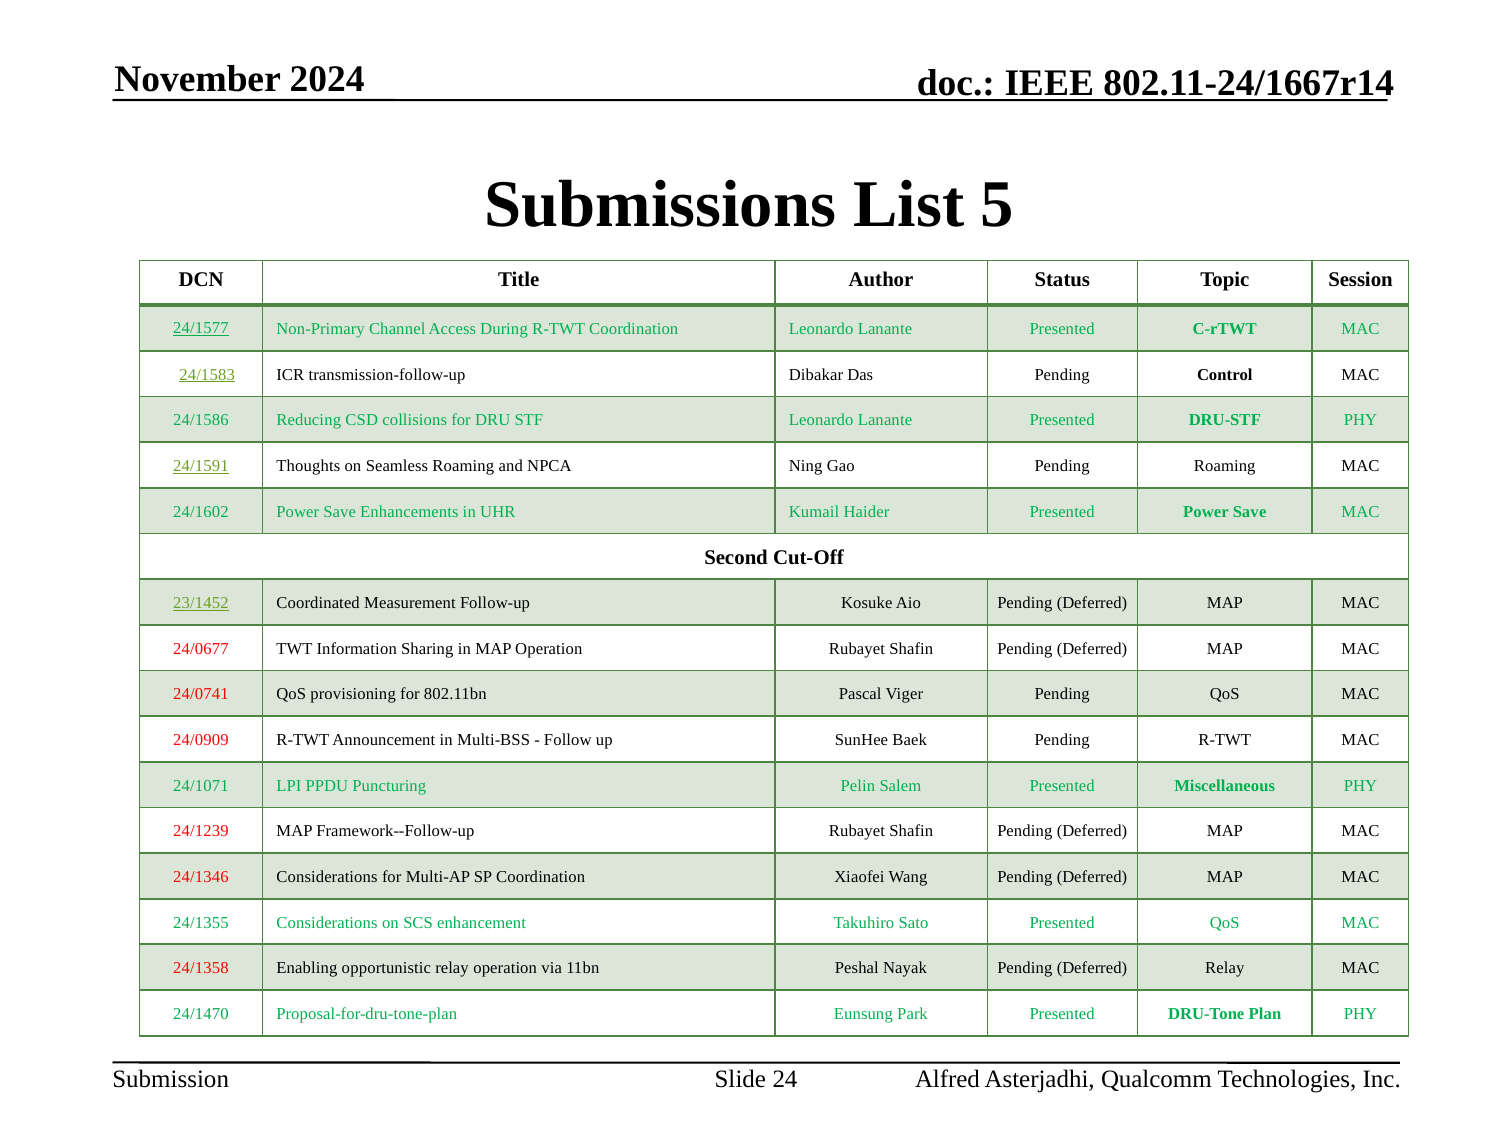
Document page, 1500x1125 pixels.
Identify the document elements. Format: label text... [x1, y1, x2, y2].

table_cell DRU-Tone Plan [1138, 991, 1311, 1035]
table_cell MAP [1138, 580, 1311, 624]
table_cell Pending (Deferred) [988, 580, 1137, 624]
table_cell Pelin Salem [776, 763, 987, 807]
table_cell Pending (Deferred) [988, 626, 1137, 670]
table_cell MAC [1313, 717, 1408, 761]
table_cell Presented [988, 307, 1137, 350]
table_cell 24/1071 [140, 763, 262, 807]
table_cell 24/0909 [140, 717, 262, 761]
table_cell Reducing CSD collisions for DRU STF [263, 397, 774, 441]
table_cell Rubayet Shafin [776, 808, 987, 852]
table_cell Thoughts on Seamless Roaming and NPCA [263, 443, 774, 487]
table_cell Proposal-for-dru-tone-plan [263, 991, 774, 1035]
table_cell MAP Framework--Follow-up [263, 808, 774, 852]
table_cell Relay [1138, 945, 1311, 989]
table_cell MAC [1313, 854, 1408, 898]
table_cell Dibakar Das [776, 352, 987, 396]
table_cell Non-Primary Channel Access During R-TWT Coordination [263, 307, 774, 350]
table_cell MAC [1313, 808, 1408, 852]
table_cell Considerations on SCS enhancement [263, 900, 774, 943]
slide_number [114, 54, 423, 100]
table_cell Pending [988, 717, 1137, 761]
table_cell Pending (Deferred) [988, 945, 1137, 989]
table_cell C-rTWT [1138, 307, 1311, 350]
table_cell MAC [1313, 945, 1408, 989]
table_cell MAC [1313, 671, 1408, 715]
table_cell Presented [988, 763, 1137, 807]
table_cell Presented [988, 900, 1137, 943]
table_cell Considerations for Multi-AP SP Coordination [263, 854, 774, 898]
table_cell Pending [988, 443, 1137, 487]
table_cell Presented [988, 489, 1137, 533]
table_header Title [263, 261, 774, 303]
table_cell 24/1239 [140, 808, 262, 852]
table_cell Pending (Deferred) [988, 854, 1137, 898]
table_cell Pending (Deferred) [988, 808, 1137, 852]
table_cell LPI PPDU Puncturing [263, 763, 774, 807]
table_cell Power Save Enhancements in UHR [263, 489, 774, 533]
table_cell QoS [1138, 900, 1311, 943]
table_cell Second Cut-Off [140, 534, 1408, 578]
table_cell Takuhiro Sato [776, 900, 987, 943]
table_cell 24/1358 [140, 945, 262, 989]
table_cell 24/1577 [140, 307, 262, 350]
table_cell MAC [1313, 307, 1408, 350]
table_cell 24/1586 [140, 397, 262, 441]
table_cell Kumail Haider [776, 489, 987, 533]
slide_number Slide 24 [712, 1061, 800, 1123]
table_cell 24/1591 [140, 443, 262, 487]
table_cell Pascal Viger [776, 671, 987, 715]
table_cell 23/1452 [140, 580, 262, 624]
table_cell PHY [1313, 763, 1408, 807]
table_cell Pending [988, 352, 1137, 396]
table_cell MAP [1138, 626, 1311, 670]
table_cell 24/1346 [140, 854, 262, 898]
table_cell TWT Information Sharing in MAP Operation [263, 626, 774, 670]
table_cell Miscellaneous [1138, 763, 1311, 807]
table_cell 24/1583 [140, 352, 262, 396]
table_cell R-TWT [1138, 717, 1311, 761]
table_cell Enabling opportunistic relay operation via 11bn [263, 945, 774, 989]
table_header Author [776, 261, 987, 303]
table_cell MAP [1138, 854, 1311, 898]
table_cell MAC [1313, 443, 1408, 487]
table_cell 24/1470 [140, 991, 262, 1035]
table_cell Control [1138, 352, 1311, 396]
table_cell Leonardo Lanante [776, 307, 987, 350]
table_cell SunHee Baek [776, 717, 987, 761]
table_cell PHY [1313, 991, 1408, 1035]
table_cell Peshal Nayak [776, 945, 987, 989]
table_cell Xiaofei Wang [776, 854, 987, 898]
table_cell Presented [988, 397, 1137, 441]
table_cell Coordinated Measurement Follow-up [263, 580, 774, 624]
table_cell MAC [1313, 489, 1408, 533]
table_cell QoS [1138, 671, 1311, 715]
footer Alfred Asterjadhi, Qualcomm Technologies, Inc. [878, 1061, 1402, 1093]
table_cell ICR transmission-follow-up [263, 352, 774, 396]
table_cell 24/1602 [140, 489, 262, 533]
table_cell MAC [1313, 626, 1408, 670]
table_cell Rubayet Shafin [776, 626, 987, 670]
table_cell 24/0677 [140, 626, 262, 670]
table_header Status [988, 261, 1137, 303]
table_cell QoS provisioning for 802.11bn [263, 671, 774, 715]
table_cell MAC [1313, 580, 1408, 624]
table_cell MAP [1138, 808, 1311, 852]
table_cell Leonardo Lanante [776, 397, 987, 441]
table_cell Presented [988, 991, 1137, 1035]
table_cell Ning Gao [776, 443, 987, 487]
table_cell Eunsung Park [776, 991, 987, 1035]
table_header Session [1313, 261, 1408, 303]
table_header DCN [140, 261, 262, 303]
title Submissions List 5 [112, 112, 1388, 288]
table_cell DRU-STF [1138, 397, 1311, 441]
table_cell R-TWT Announcement in Multi-BSS - Follow up [263, 717, 774, 761]
table_cell Kosuke Aio [776, 580, 987, 624]
table_cell 24/0741 [140, 671, 262, 715]
table_cell MAC [1313, 352, 1408, 396]
table_cell MAC [1313, 900, 1408, 943]
table_cell PHY [1313, 397, 1408, 441]
table_cell Pending [988, 671, 1137, 715]
table_header Topic [1138, 261, 1311, 303]
table_cell 24/1355 [140, 900, 262, 943]
table_cell Power Save [1138, 489, 1311, 533]
table_cell Roaming [1138, 443, 1311, 487]
